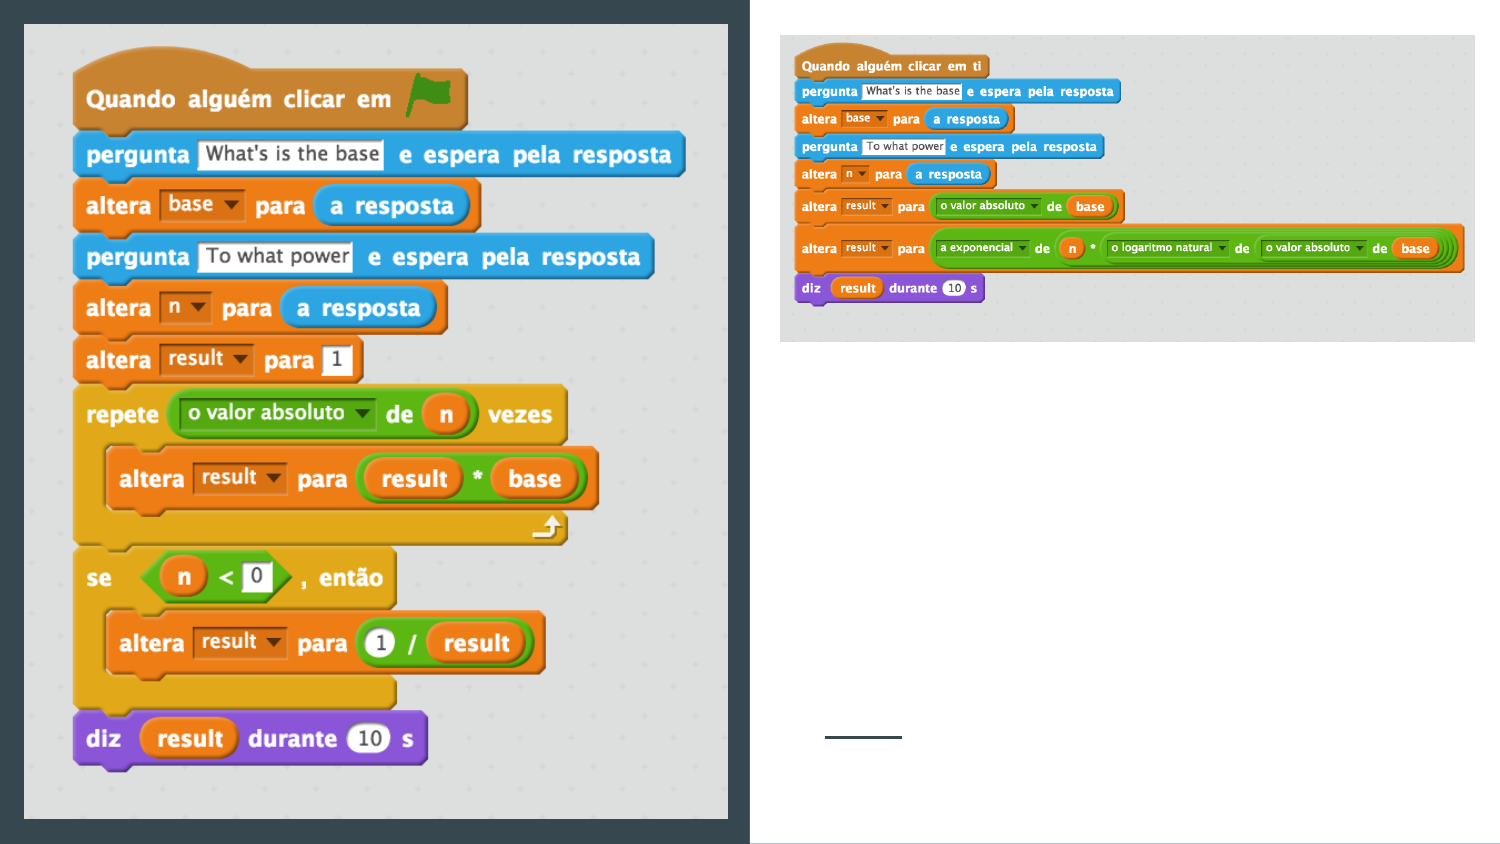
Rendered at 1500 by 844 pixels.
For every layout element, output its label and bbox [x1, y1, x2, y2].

picture [24, 24, 729, 819]
picture [780, 35, 1476, 342]
